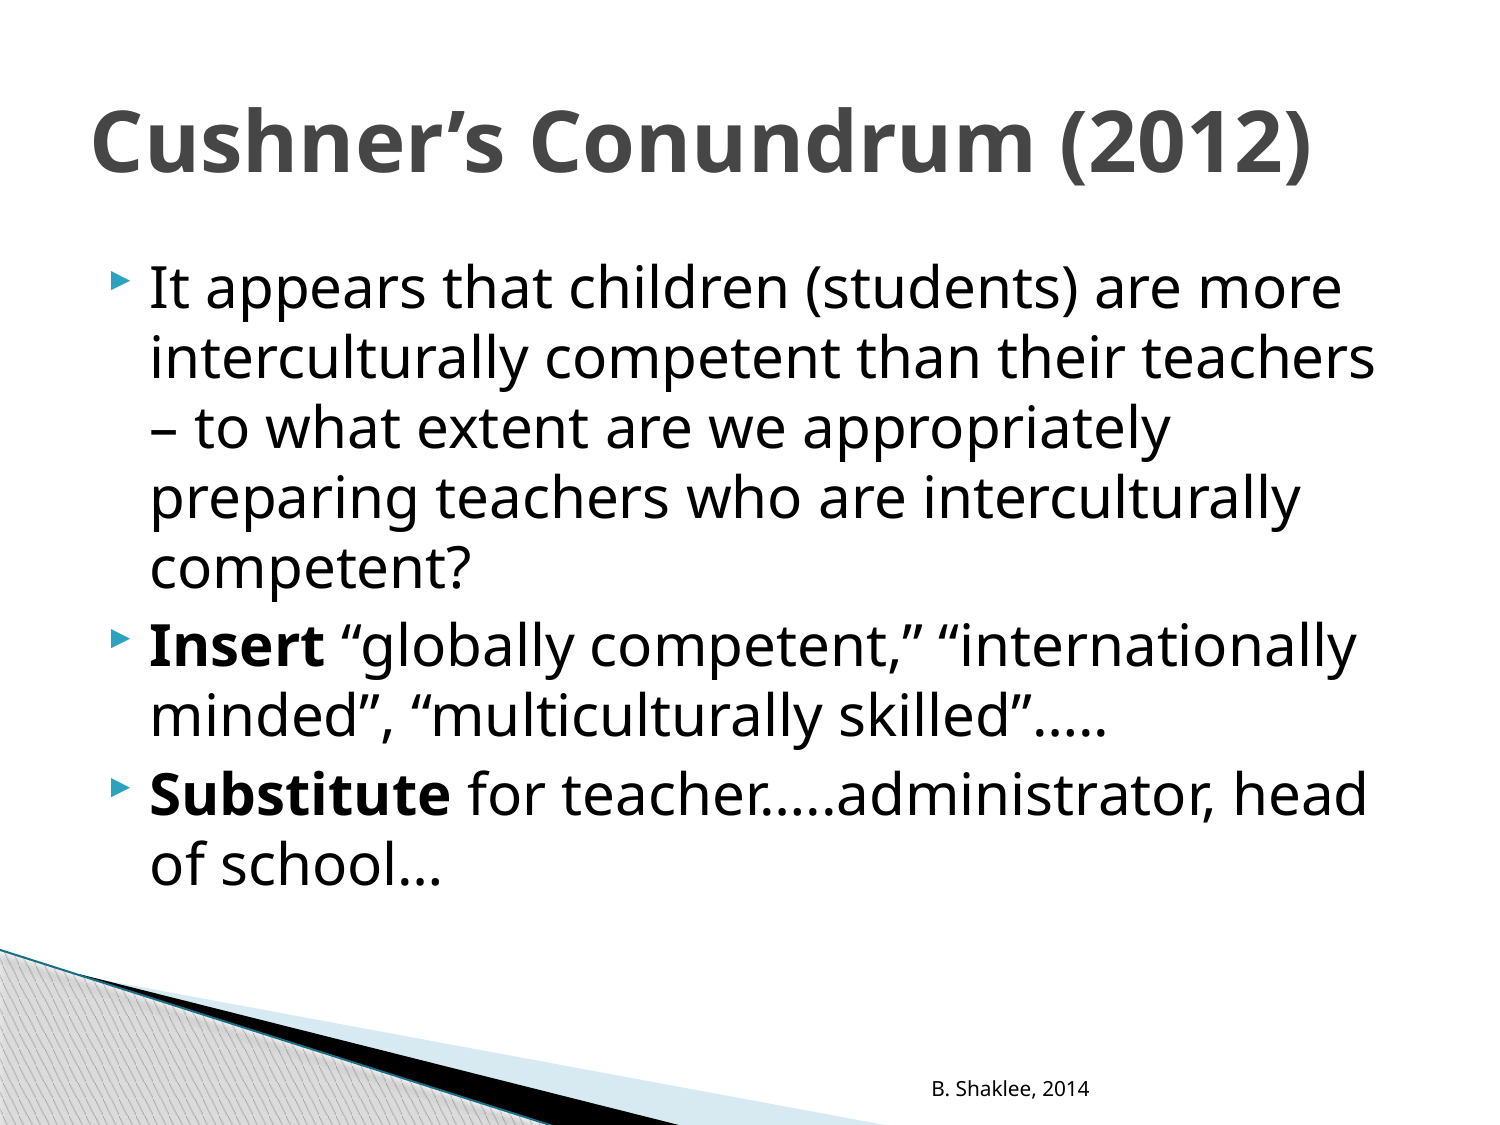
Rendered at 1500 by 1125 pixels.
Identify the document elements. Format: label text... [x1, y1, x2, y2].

title Cushner’s Conundrum (2012) [75, 45, 1425, 233]
footer B. Shaklee, 2014 [718, 1051, 1105, 1112]
list It appears that children (students) are more interculturally competent than their teachers – to what extent are we appropriately preparing teachers who are interculturally competent? Insert “globally competent,” “internationally minded”, “multiculturally skilled”….. Substitute for teacher…..administrator, head of school… [75, 243, 1425, 986]
